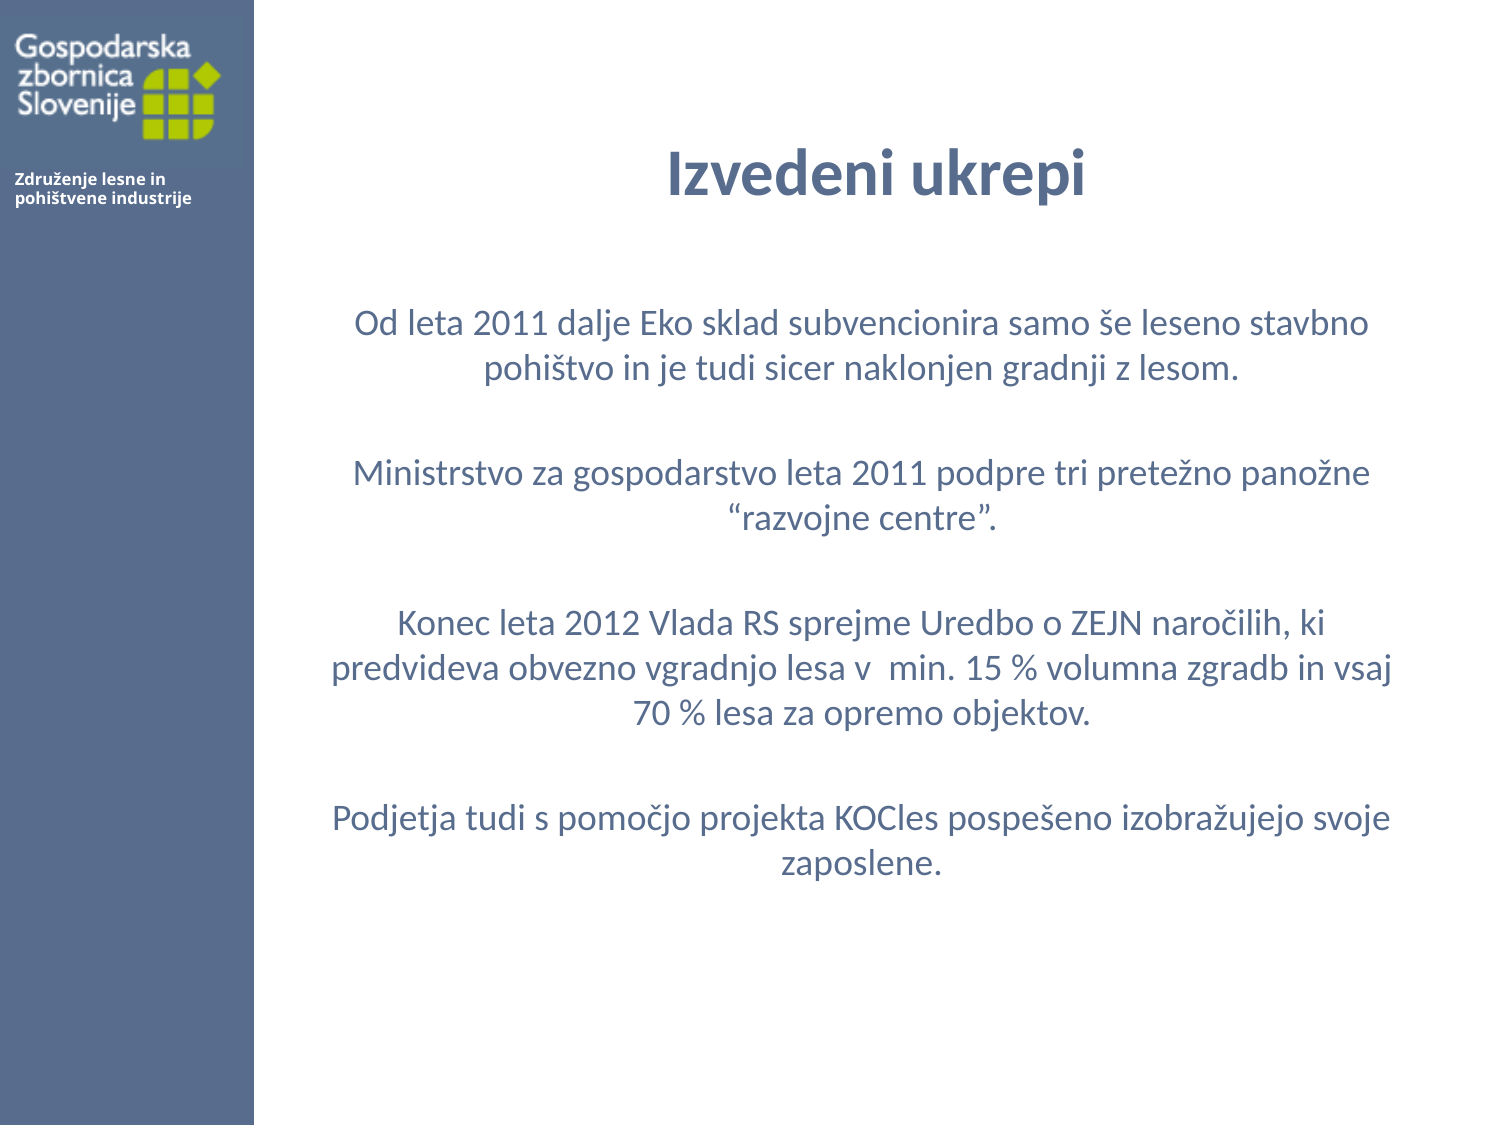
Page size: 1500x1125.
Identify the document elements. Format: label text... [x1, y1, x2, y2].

title Izvedeni ukrepi [253, 109, 1500, 229]
picture [1, 14, 244, 169]
text_box Združenje lesne in pohištvene industrije [0, 176, 243, 216]
subtitle Od leta 2011 dalje Eko sklad subvencionira samo še leseno stavbno pohištvo in je tudi sicer naklonjen gradnji z lesom. Ministrstvo za gospodarstvo leta 2011 podpre tri pretežno panožne “razvojne centre”. Konec leta 2012 Vlada RS sprejme Uredbo o ZEJN naročilih, ki predvideva obvezno vgradnjo lesa v min. 15 % volumna zgradb in vsaj 70 % lesa za opremo objektov. Podjetja tudi s pomočjo projekta KOCles pospešeno izobražujejo svoje zaposlene. [300, 290, 1424, 977]
